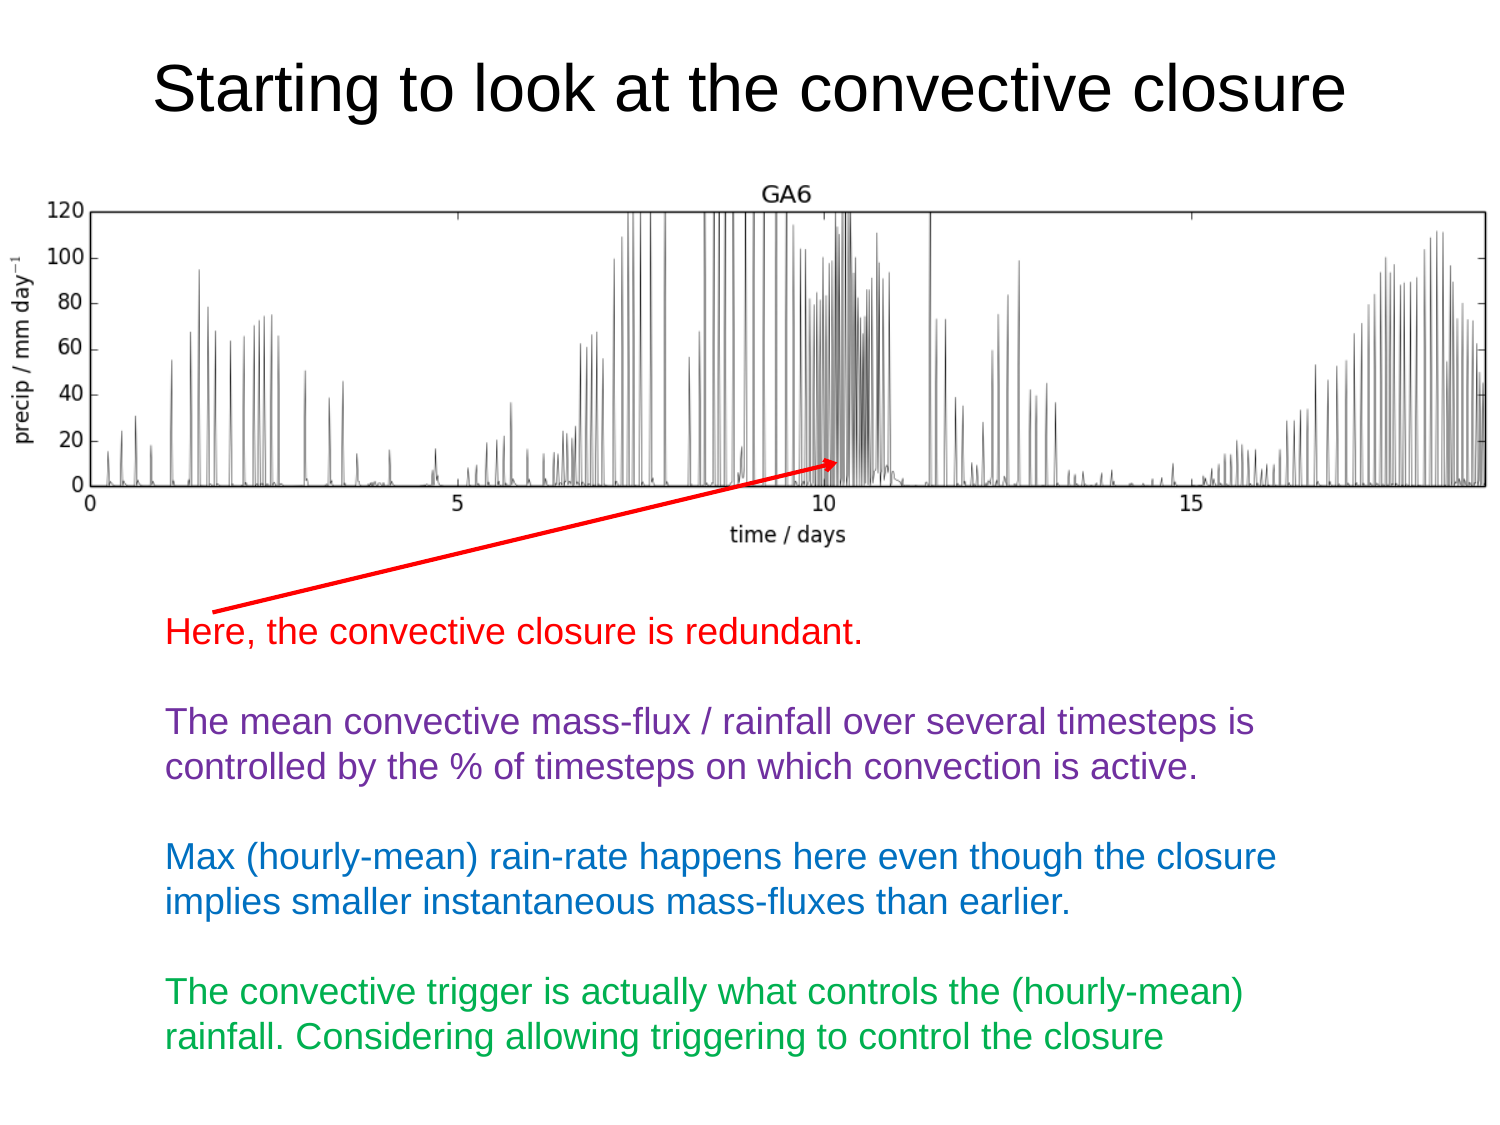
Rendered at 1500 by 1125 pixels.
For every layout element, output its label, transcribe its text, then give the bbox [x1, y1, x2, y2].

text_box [212, 462, 838, 613]
picture [0, 174, 1500, 551]
text_box Here, the convective closure is redundant. The mean convective mass-flux / rainfall over several timesteps is controlled by the % of timesteps on which convection is active. Max (hourly-mean) rain-rate happens here even though the closure implies smaller instantaneous mass-fluxes than earlier. The convective trigger is actually what controls the (hourly-mean) rainfall. Considering allowing triggering to control the closure [150, 599, 1300, 1065]
text_box Starting to look at the convective closure [137, 37, 1375, 133]
